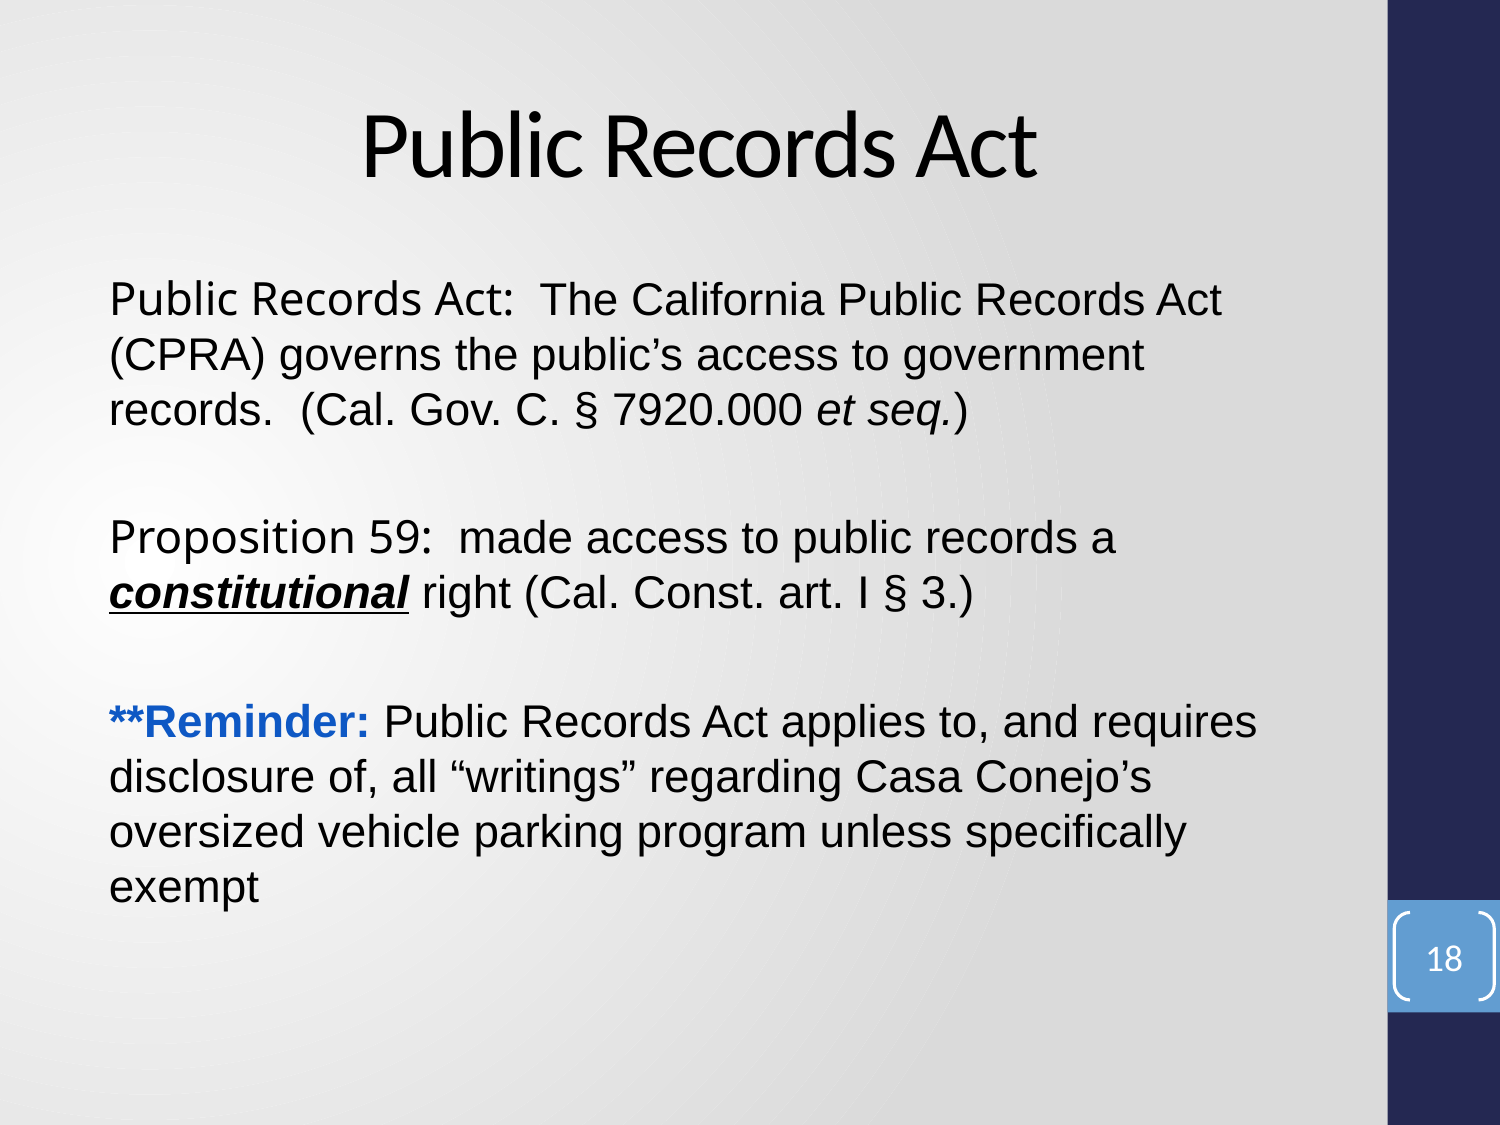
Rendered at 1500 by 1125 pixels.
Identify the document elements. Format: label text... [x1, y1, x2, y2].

list Public Records Act: The California Public Records Act (CPRA) governs the public’s access to government records. (Cal. Gov. C. § 7920.000 et seq.) Proposition 59: made access to public records a constitutional right (Cal. Const. art. I § 3.) **Reminder: Public Records Act applies to, and requires disclosure of, all “writings” regarding Casa Conejo’s oversized vehicle parking program unless specifically exempt [75, 262, 1325, 1050]
slide_number 18 [1392, 910, 1496, 1002]
title Public Records Act [75, 45, 1325, 233]
